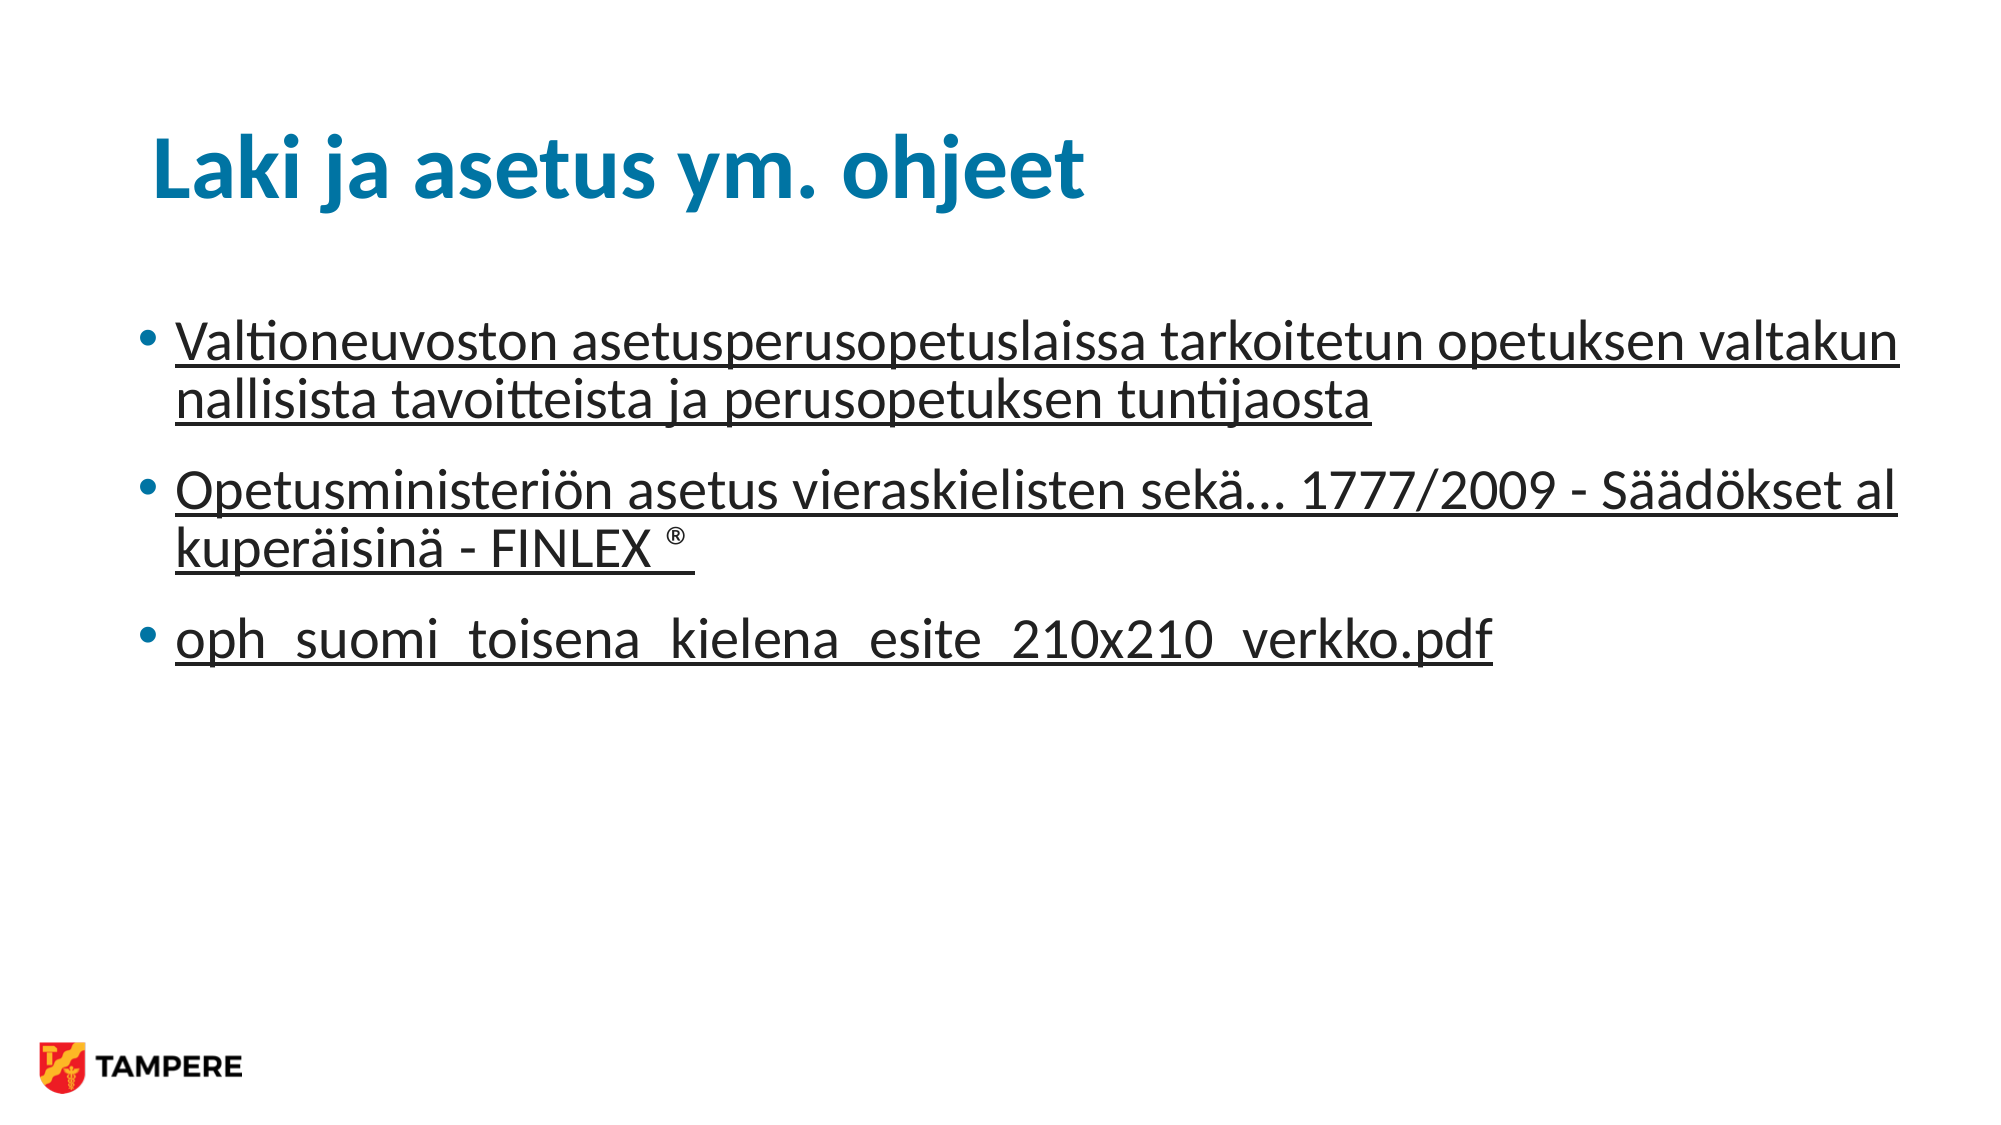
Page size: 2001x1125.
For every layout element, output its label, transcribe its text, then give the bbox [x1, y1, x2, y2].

title Laki ja asetus ym. ohjeet [137, 59, 1863, 278]
picture [39, 1042, 242, 1094]
list Valtioneuvoston asetusperusopetuslaissa tarkoitetun opetuksen valtakunnallisista tavoitteista ja perusopetuksen tuntijaosta Opetusministeriön asetus vieraskielisten sekä… 1777/2009 - Säädökset alkuperäisinä - FINLEX ® oph_suomi_toisena_kielena_esite_210x210_verkko.pdf [123, 294, 1930, 954]
